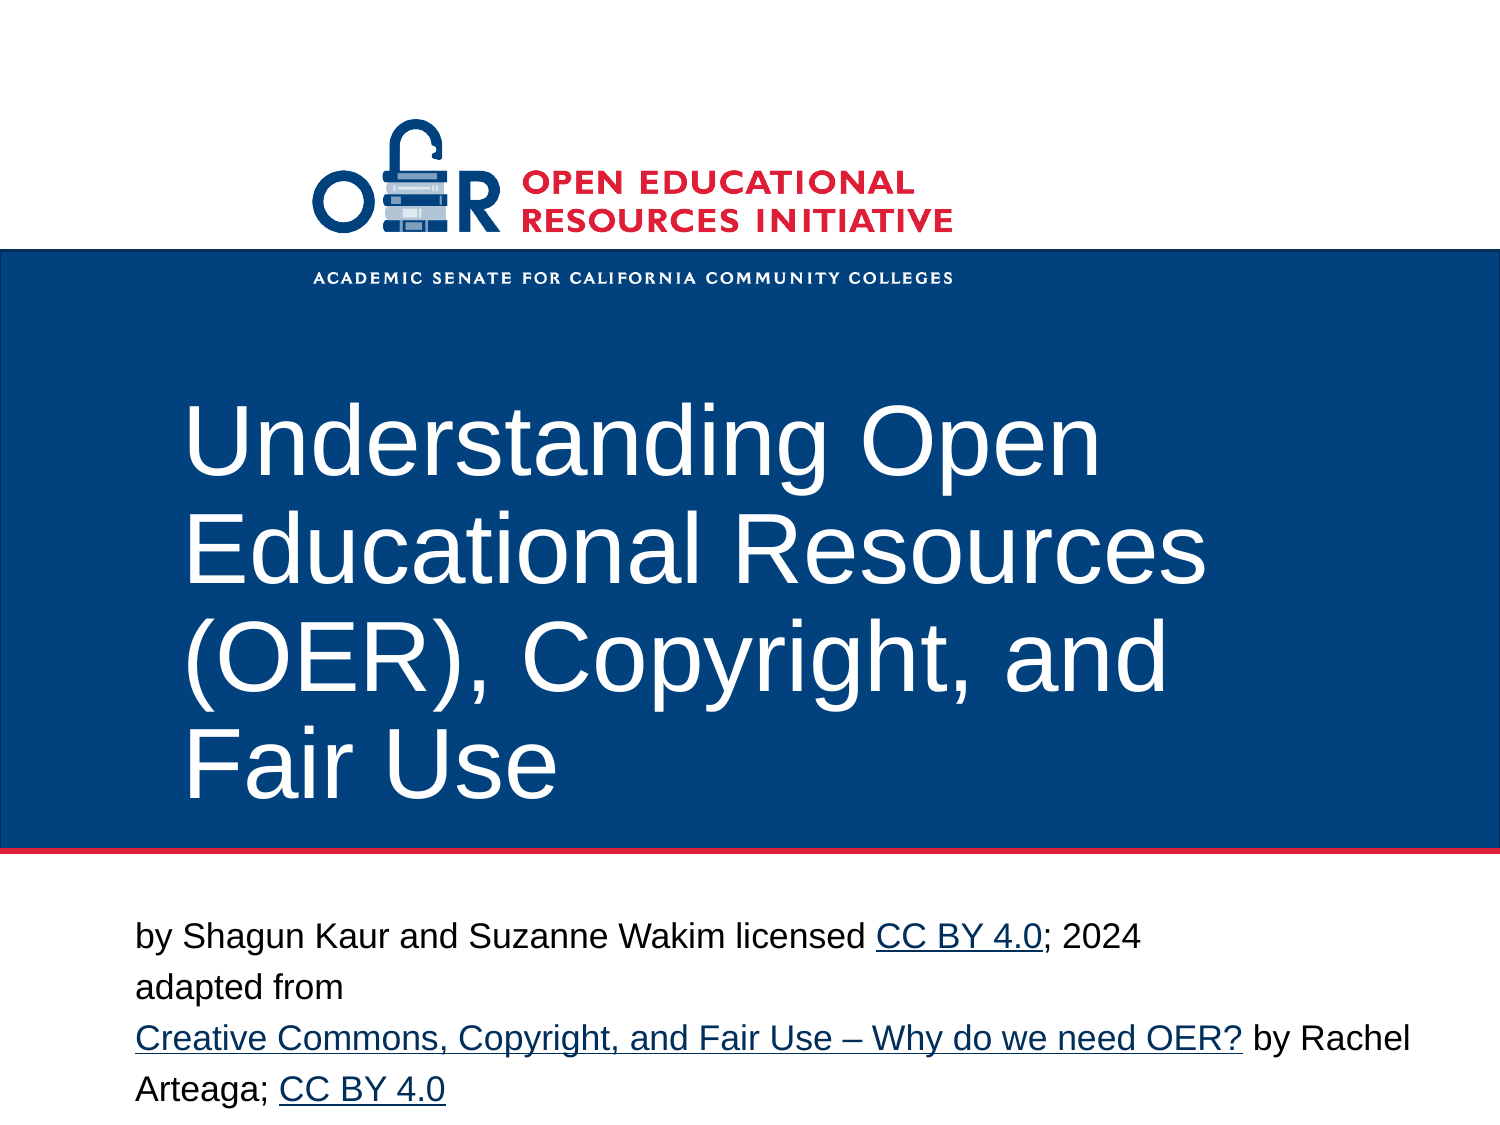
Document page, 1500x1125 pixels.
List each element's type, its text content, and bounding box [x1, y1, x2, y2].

title Understanding Open Educational Resources (OER), Copyright, and Fair Use [167, 379, 1361, 821]
subtitle by Shagun Kaur and Suzanne Wakim licensed CC BY 4.0; 2024 adapted from Creative Commons, Copyright, and Fair Use – Why do we need OER? by Rachel Arteaga; CC BY 4.0 [120, 889, 1467, 1125]
picture [278, 96, 994, 318]
